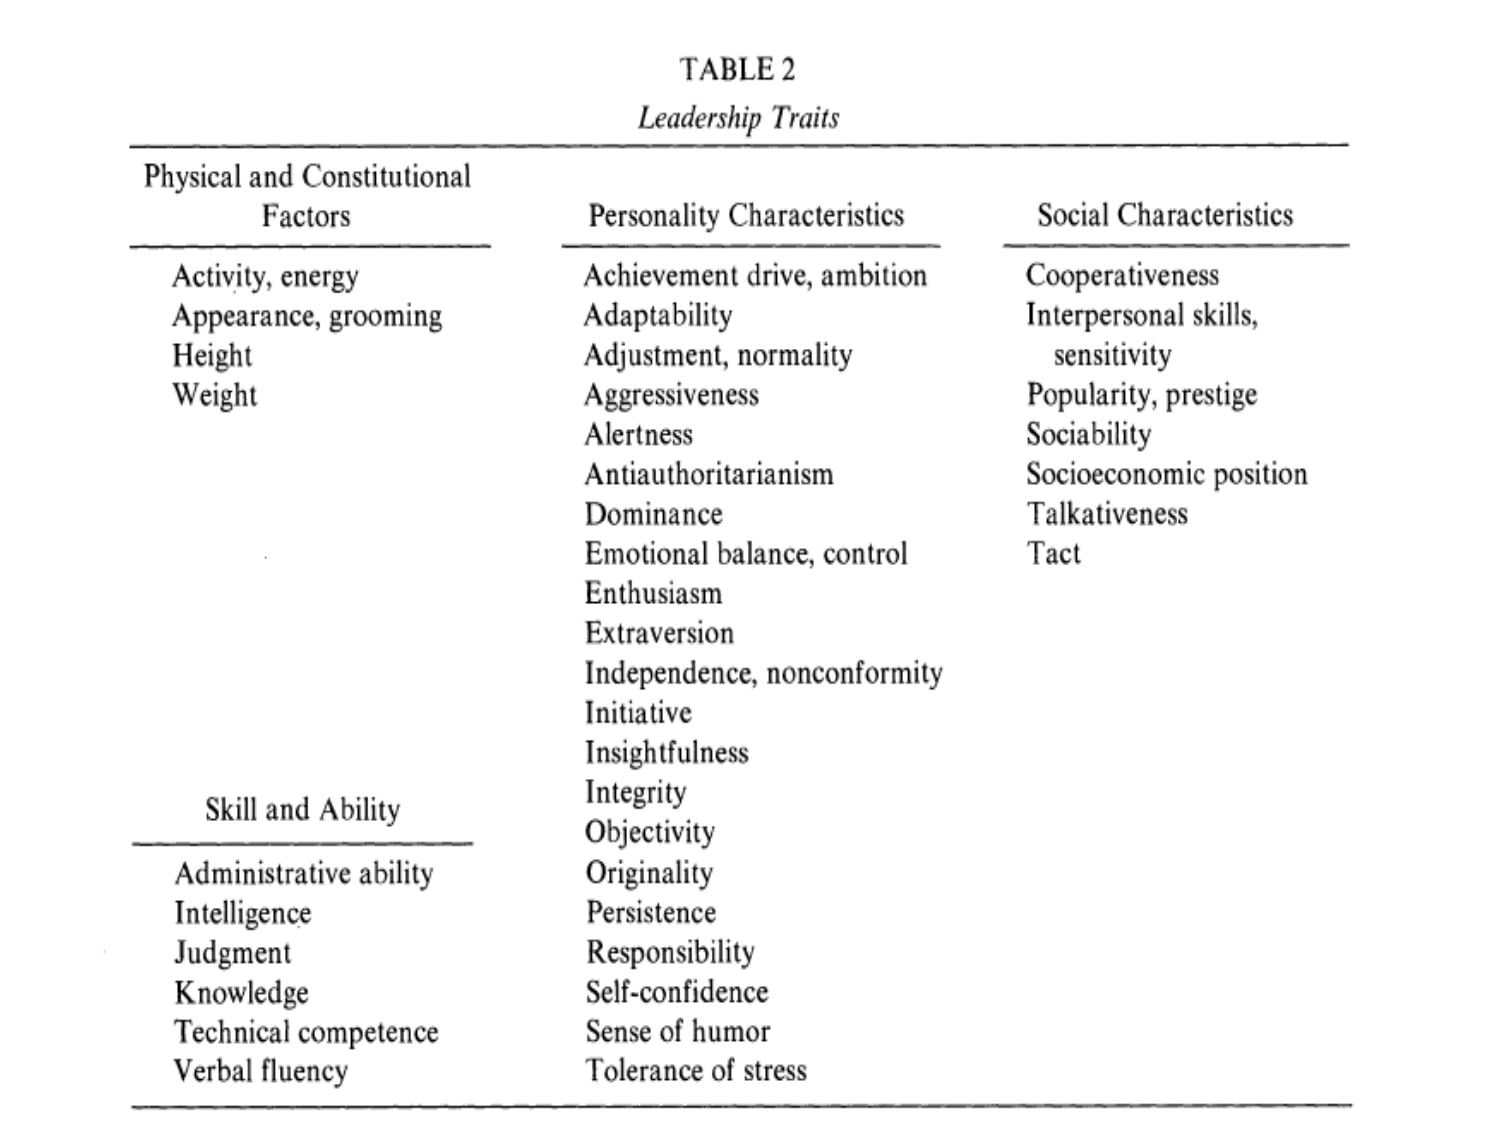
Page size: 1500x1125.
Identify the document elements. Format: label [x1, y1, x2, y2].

list [74, 44, 1400, 1125]
